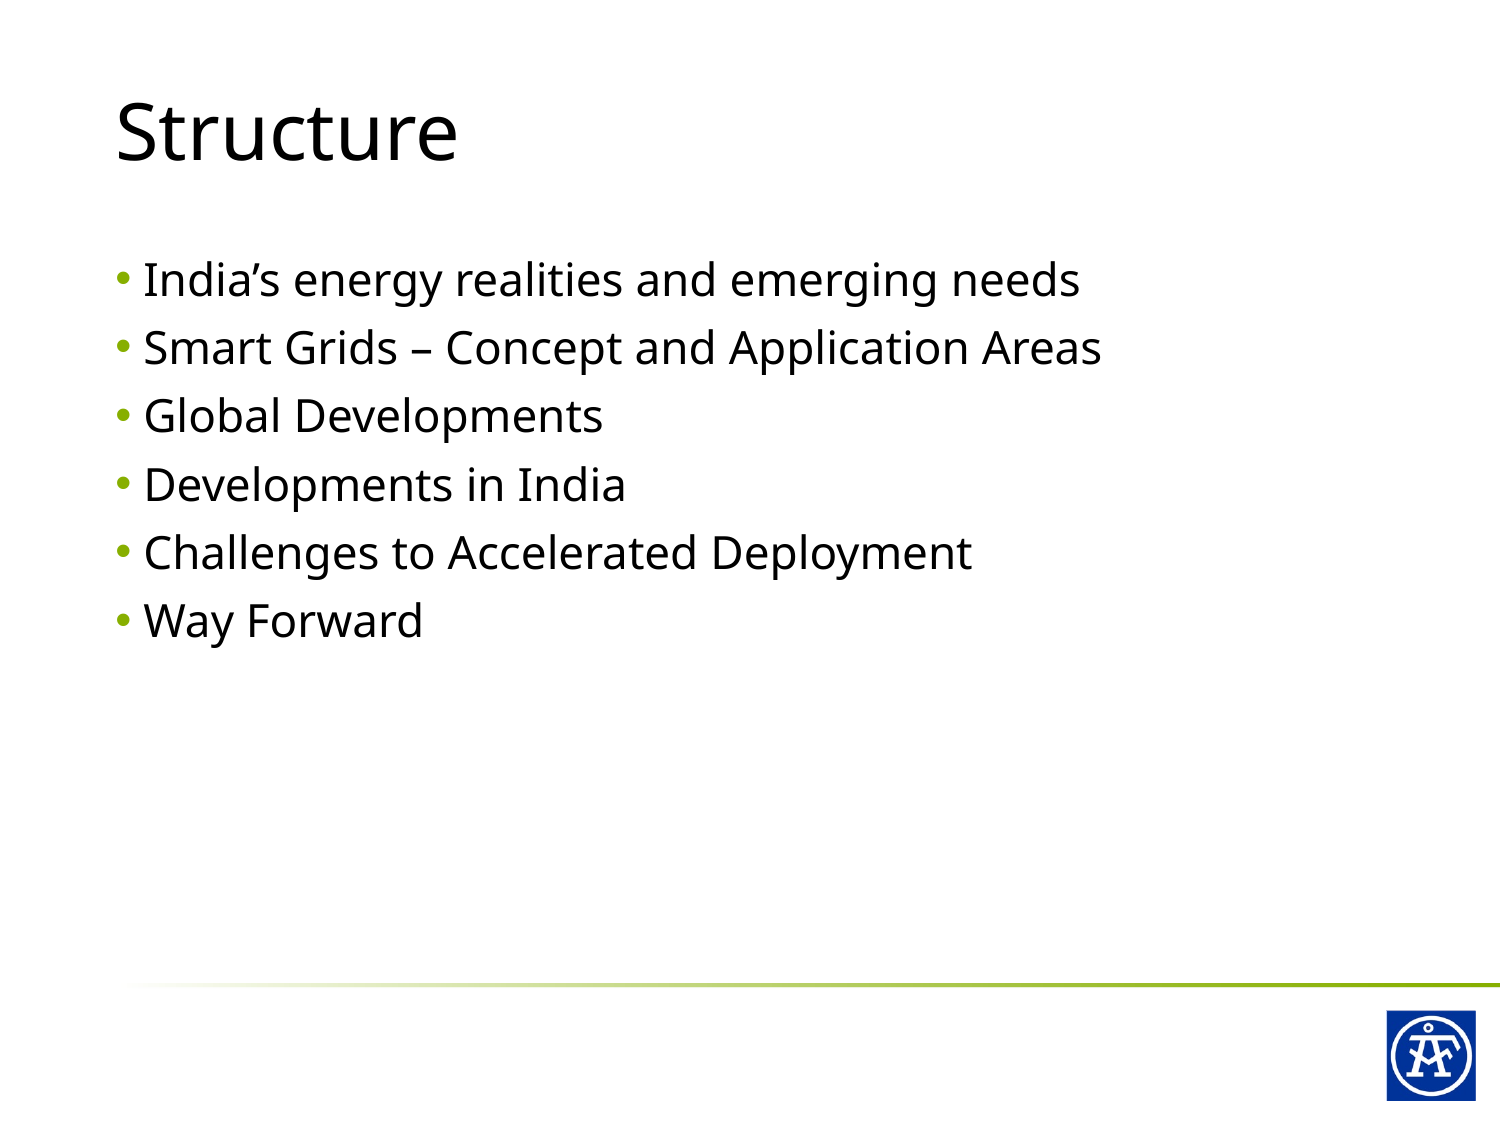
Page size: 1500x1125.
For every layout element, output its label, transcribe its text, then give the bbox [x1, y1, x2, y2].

title Structure [100, 73, 1400, 179]
list India’s energy realities and emerging needs Smart Grids – Concept and Application Areas Global Developments Developments in India Challenges to Accelerated Deployment Way Forward [100, 242, 1188, 308]
picture [0, 983, 1500, 1125]
